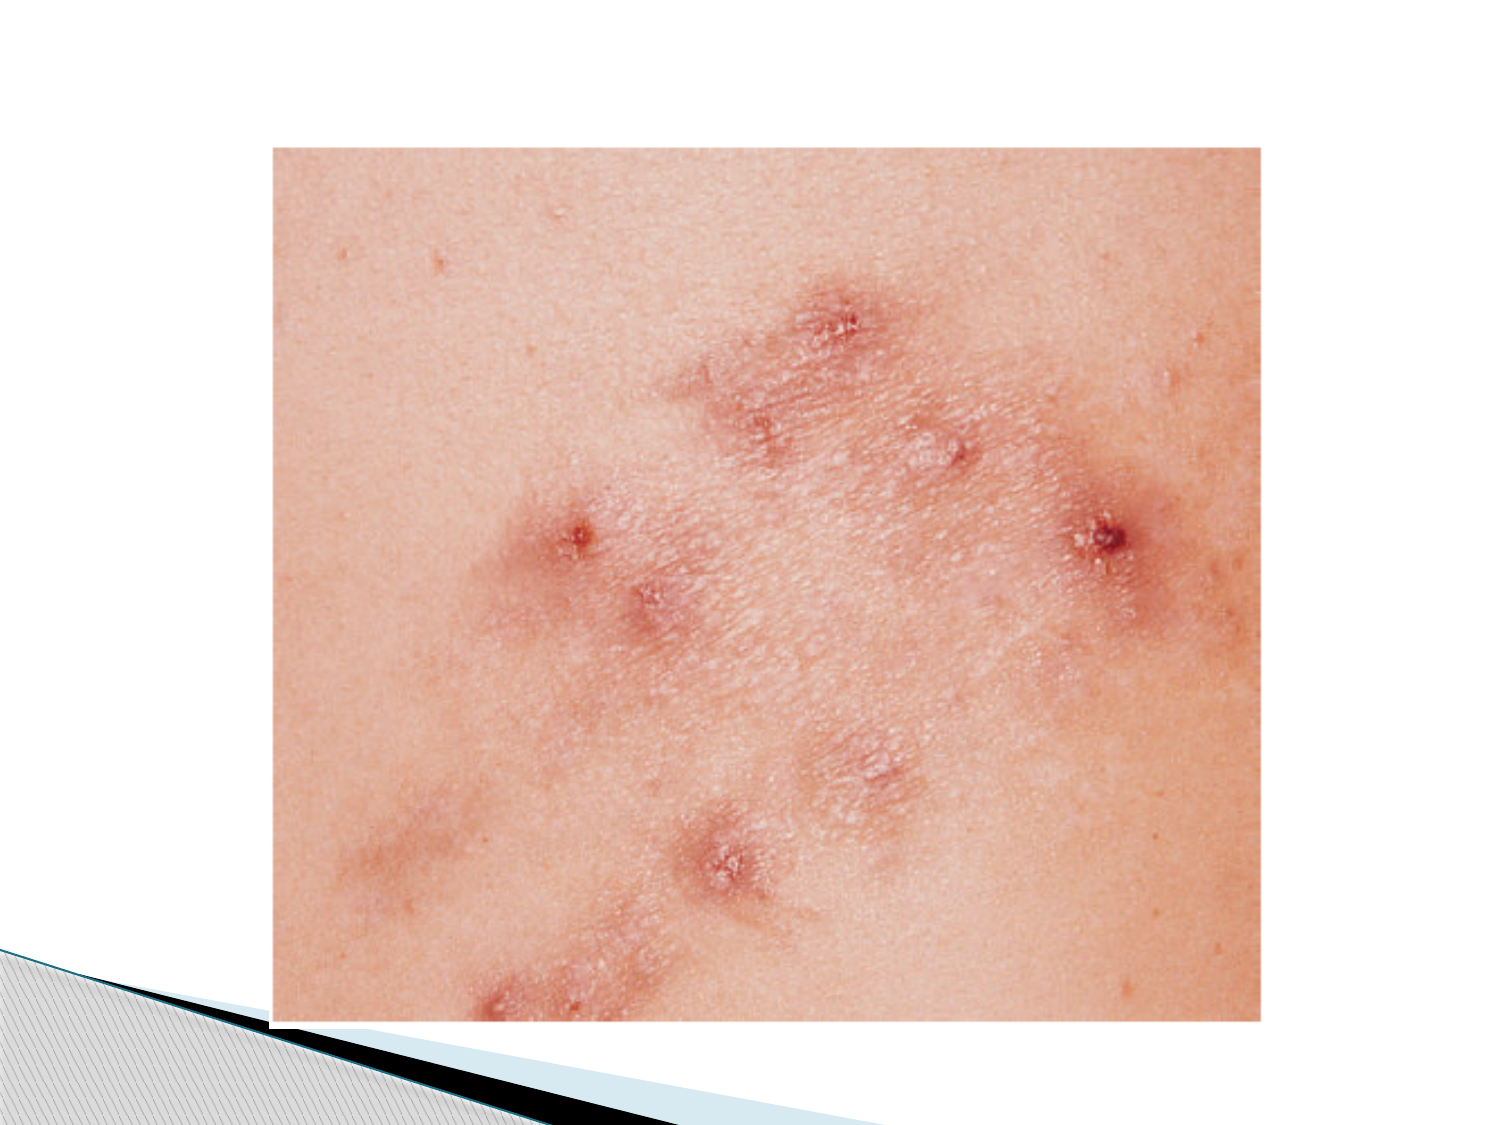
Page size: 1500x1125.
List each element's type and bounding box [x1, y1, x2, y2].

list [269, 128, 1266, 1029]
